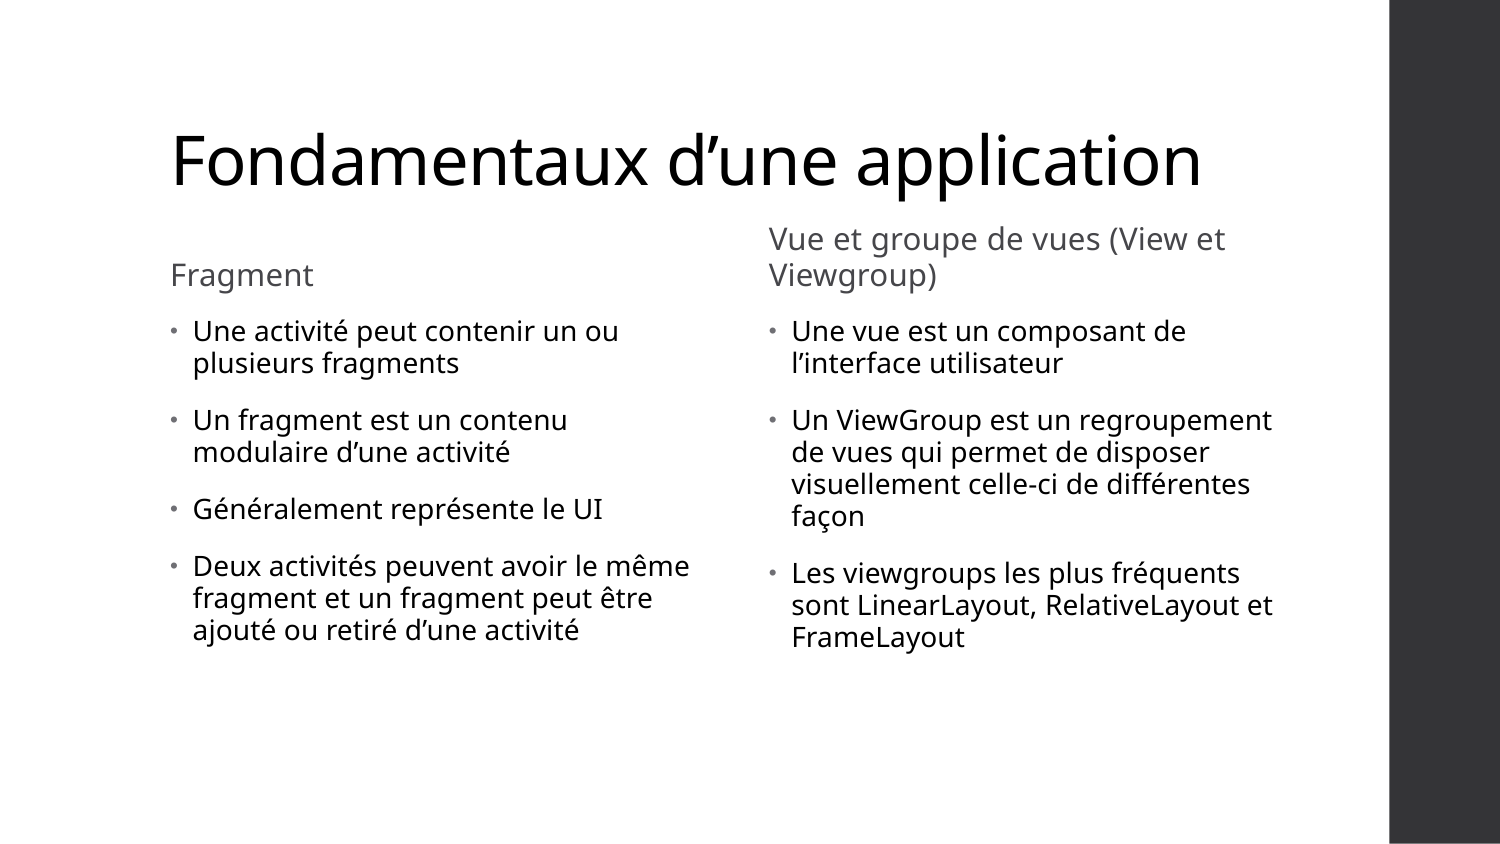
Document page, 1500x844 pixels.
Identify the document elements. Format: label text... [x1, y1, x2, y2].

list Vue et groupe de vues (View et Viewgroup) [753, 210, 1306, 301]
title Fondamentaux d’une application [155, 45, 1348, 209]
list Une vue est un composant de l’interface utilisateur Un ViewGroup est un regroupement de vues qui permet de disposer visuellement celle-ci de différentes façon Les viewgroups les plus fréquents sont LinearLayout, RelativeLayout et FrameLayout [753, 308, 1306, 760]
list Une activité peut contenir un ou plusieurs fragments Un fragment est un contenu modulaire d’une activité Généralement représente le UI Deux activités peuvent avoir le même fragment et un fragment peut être ajouté ou retiré d’une activité [155, 308, 707, 760]
list Fragment [155, 210, 707, 301]
